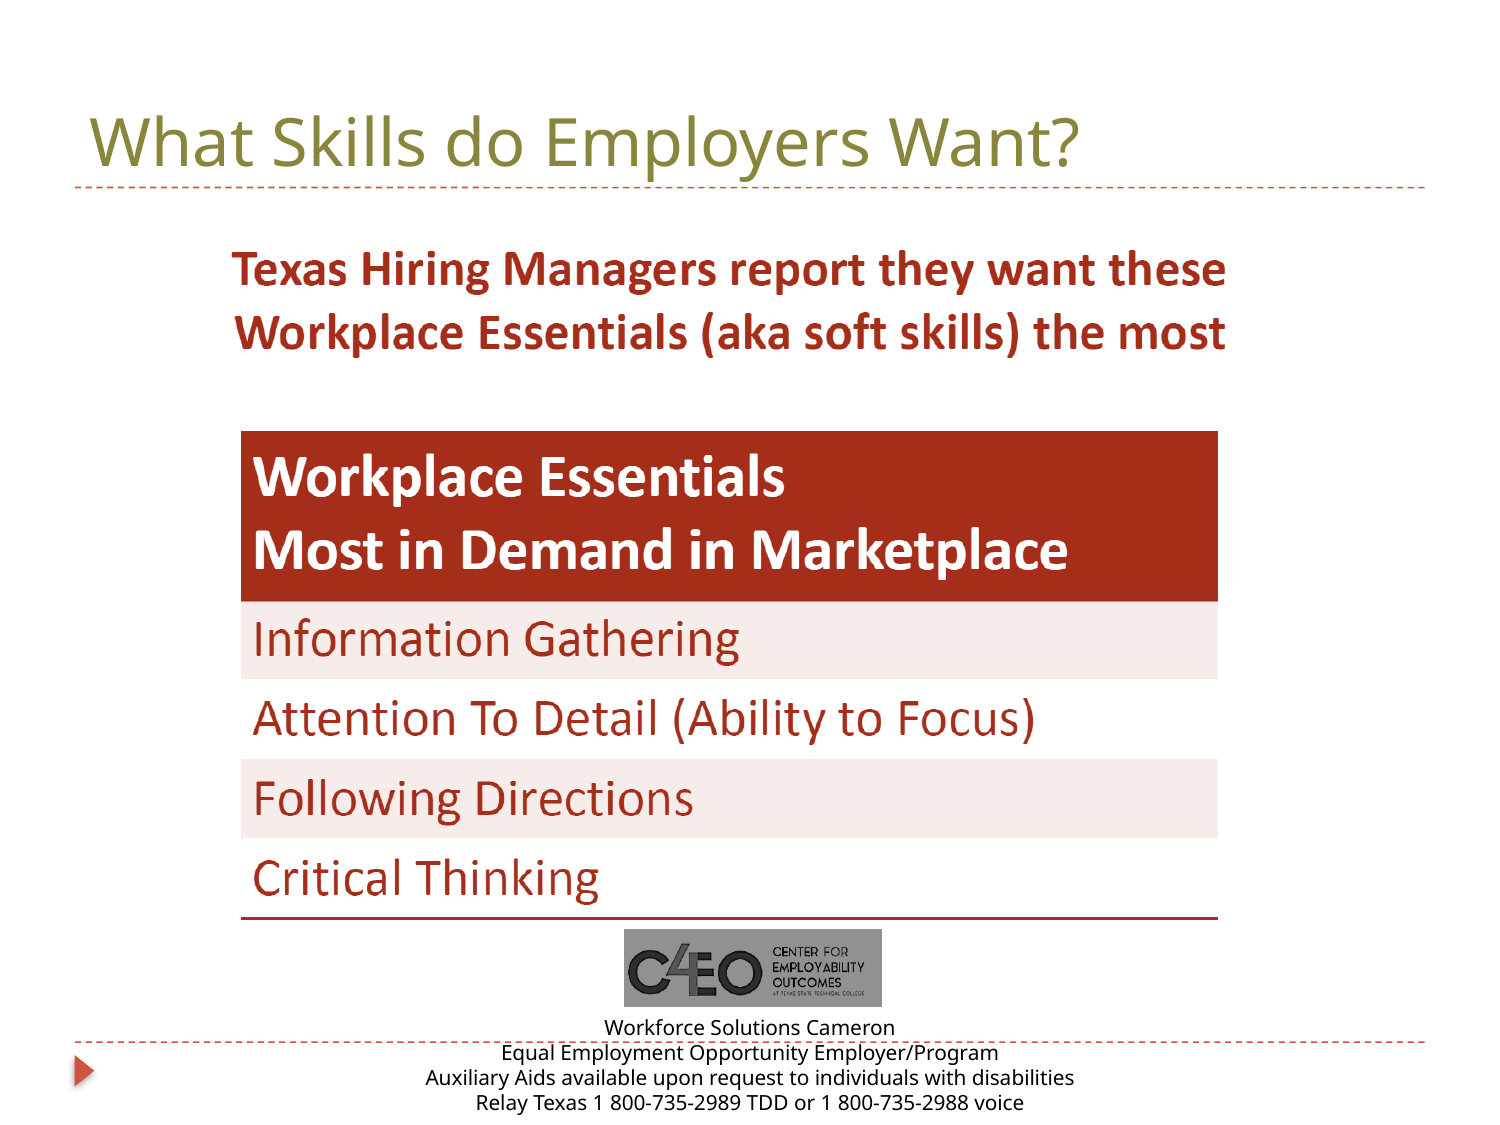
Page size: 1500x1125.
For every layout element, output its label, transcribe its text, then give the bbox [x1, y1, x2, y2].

text_box Workforce Solutions Cameron Equal Employment Opportunity Employer/Program Auxiliary Aids available upon request to individuals with disabilities Relay Texas 1 800-735-2989 TDD or 1 800-735-2988 voice [387, 962, 1113, 1123]
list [212, 210, 1244, 940]
title What Skills do Employers Want? [75, 0, 1425, 188]
picture [624, 929, 882, 1007]
